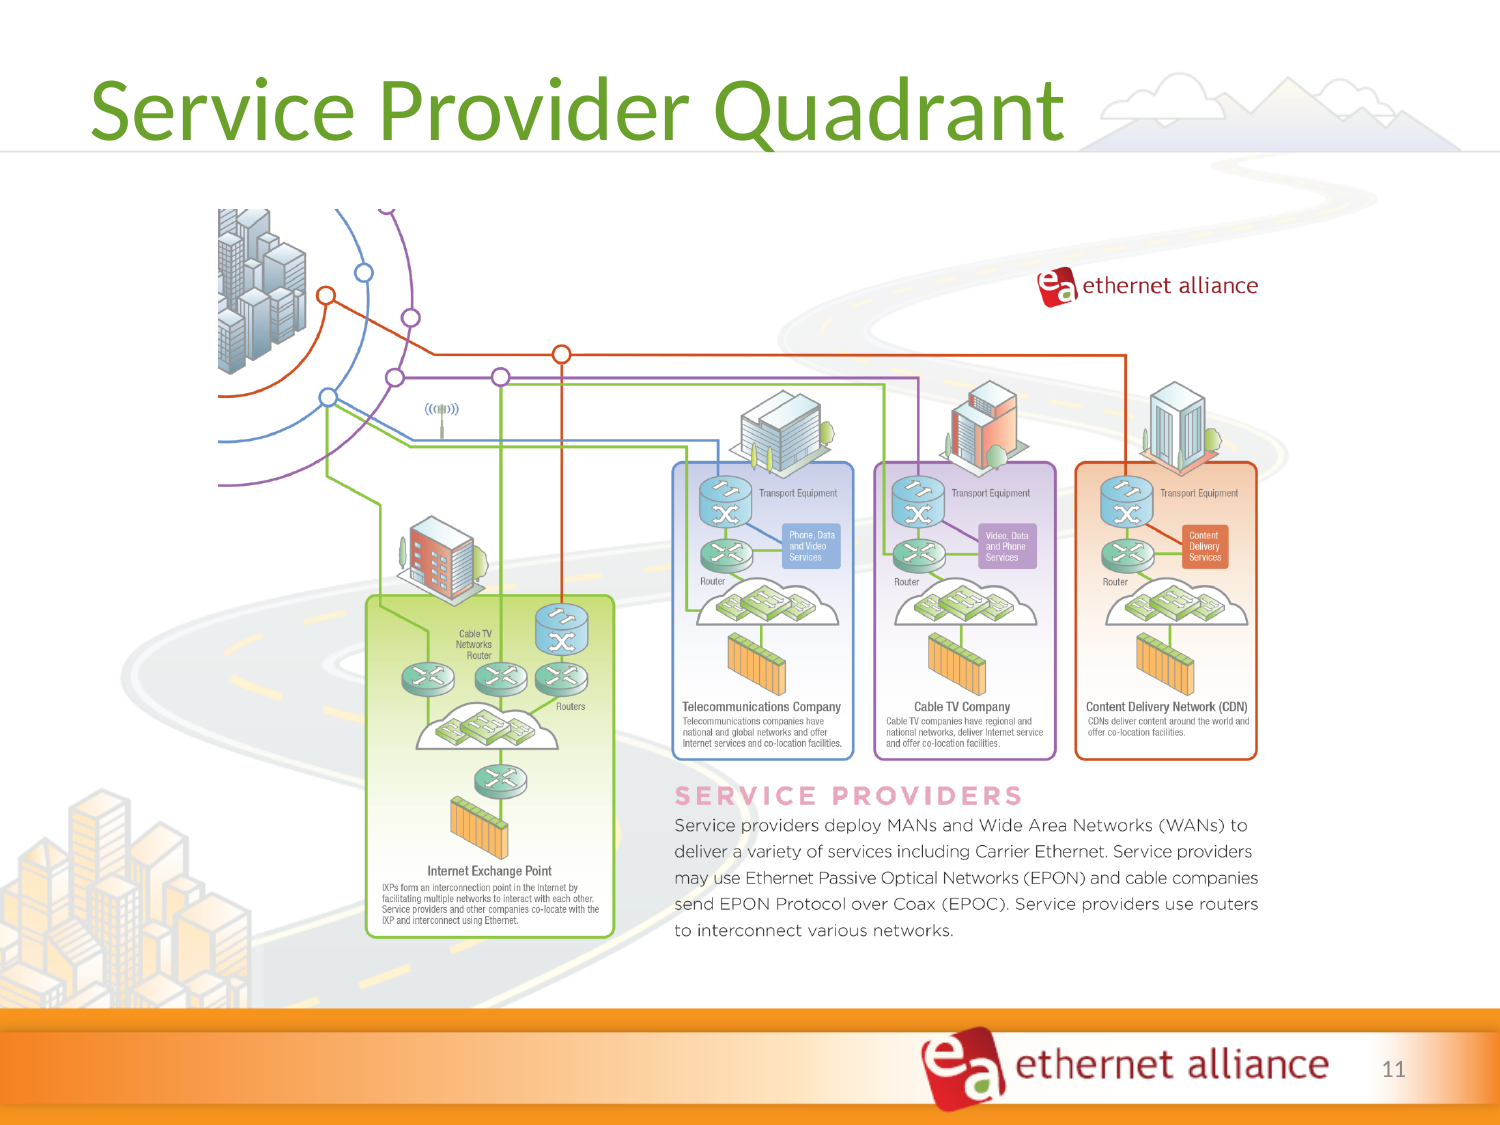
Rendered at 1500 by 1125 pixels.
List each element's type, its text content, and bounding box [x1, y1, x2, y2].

text_box 11 [1071, 1037, 1422, 1097]
text_box Service Provider Quadrant [75, 45, 1425, 163]
picture [0, 0, 1500, 1125]
